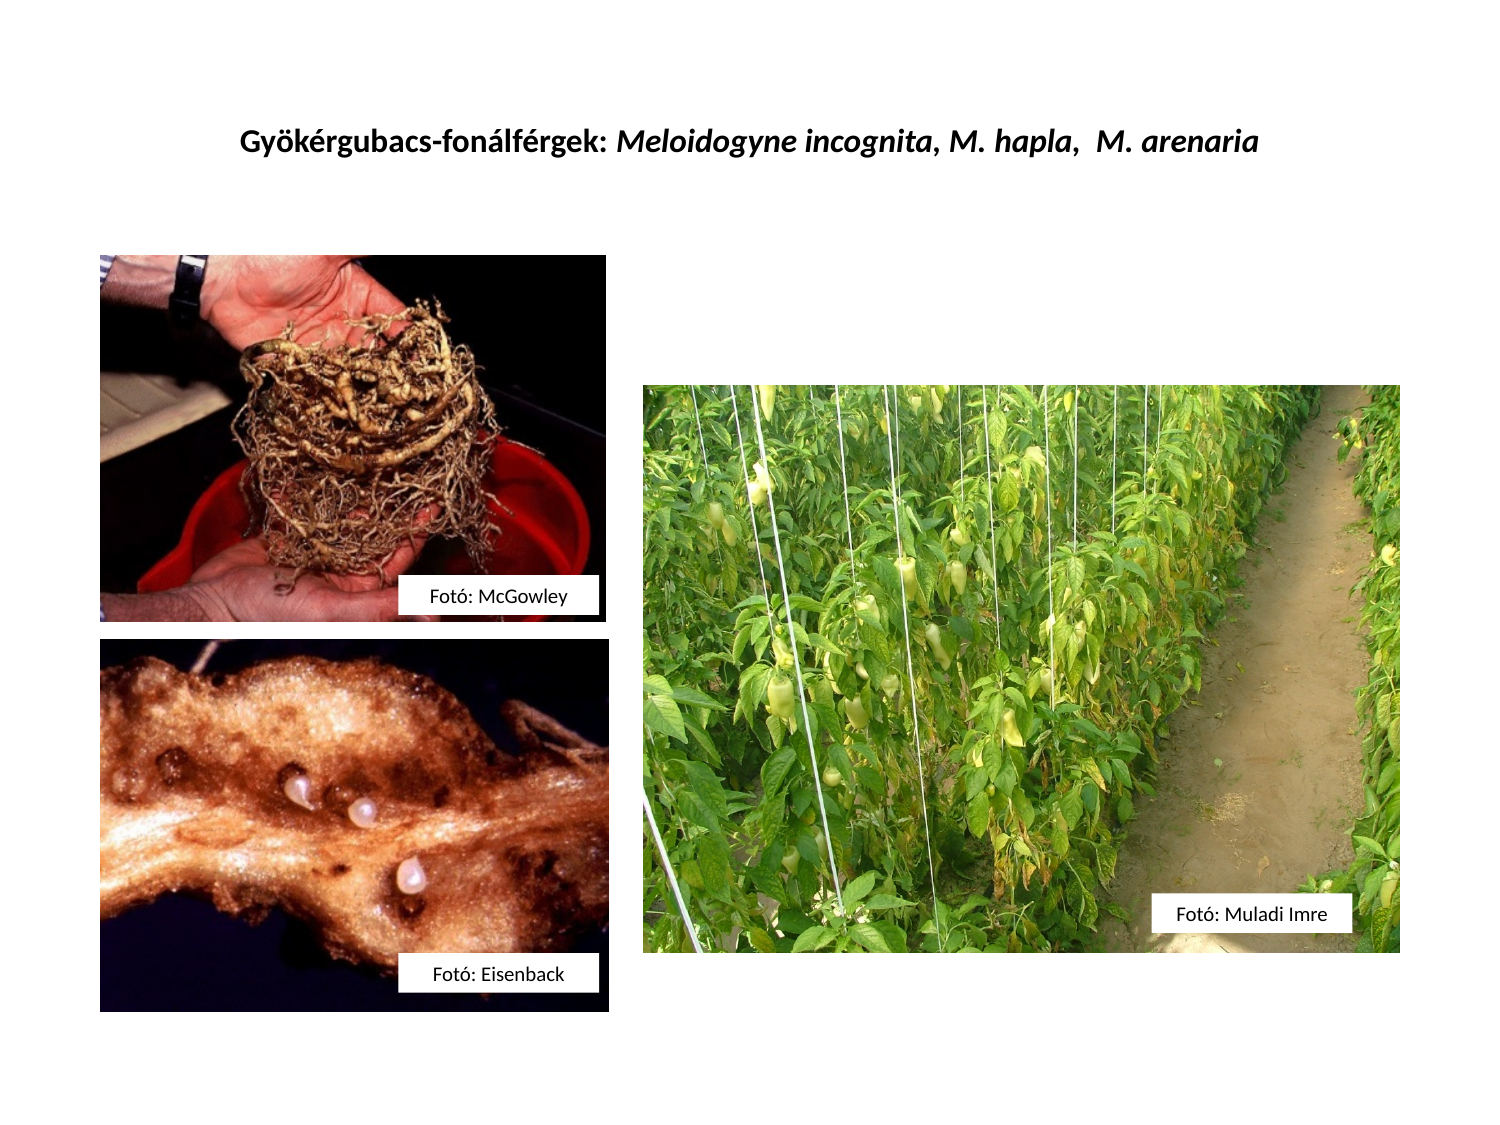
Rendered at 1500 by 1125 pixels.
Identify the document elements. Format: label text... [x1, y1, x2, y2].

picture [643, 385, 1400, 954]
title Gyökérgubacs-fonálférgek: Meloidogyne incognita, M. hapla, M. arenaria [75, 45, 1425, 233]
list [100, 255, 606, 622]
picture [100, 639, 609, 1012]
